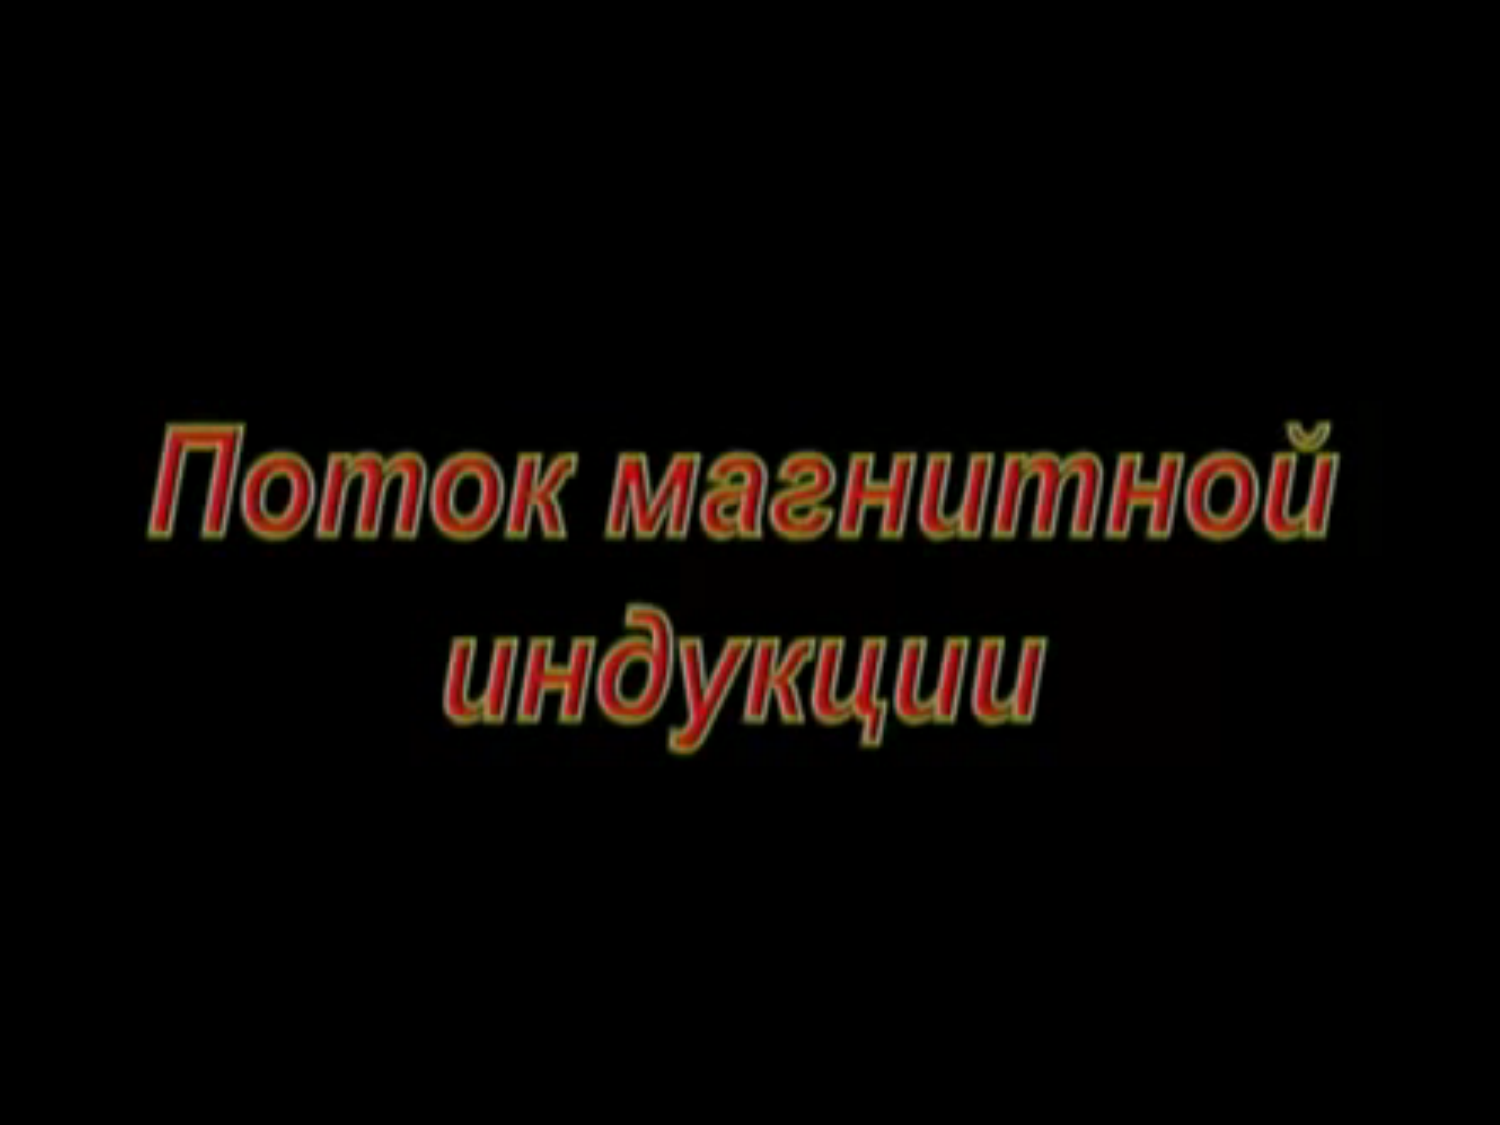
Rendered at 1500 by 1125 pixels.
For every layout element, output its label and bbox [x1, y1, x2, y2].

text_box [0, 0, 1500, 1125]
